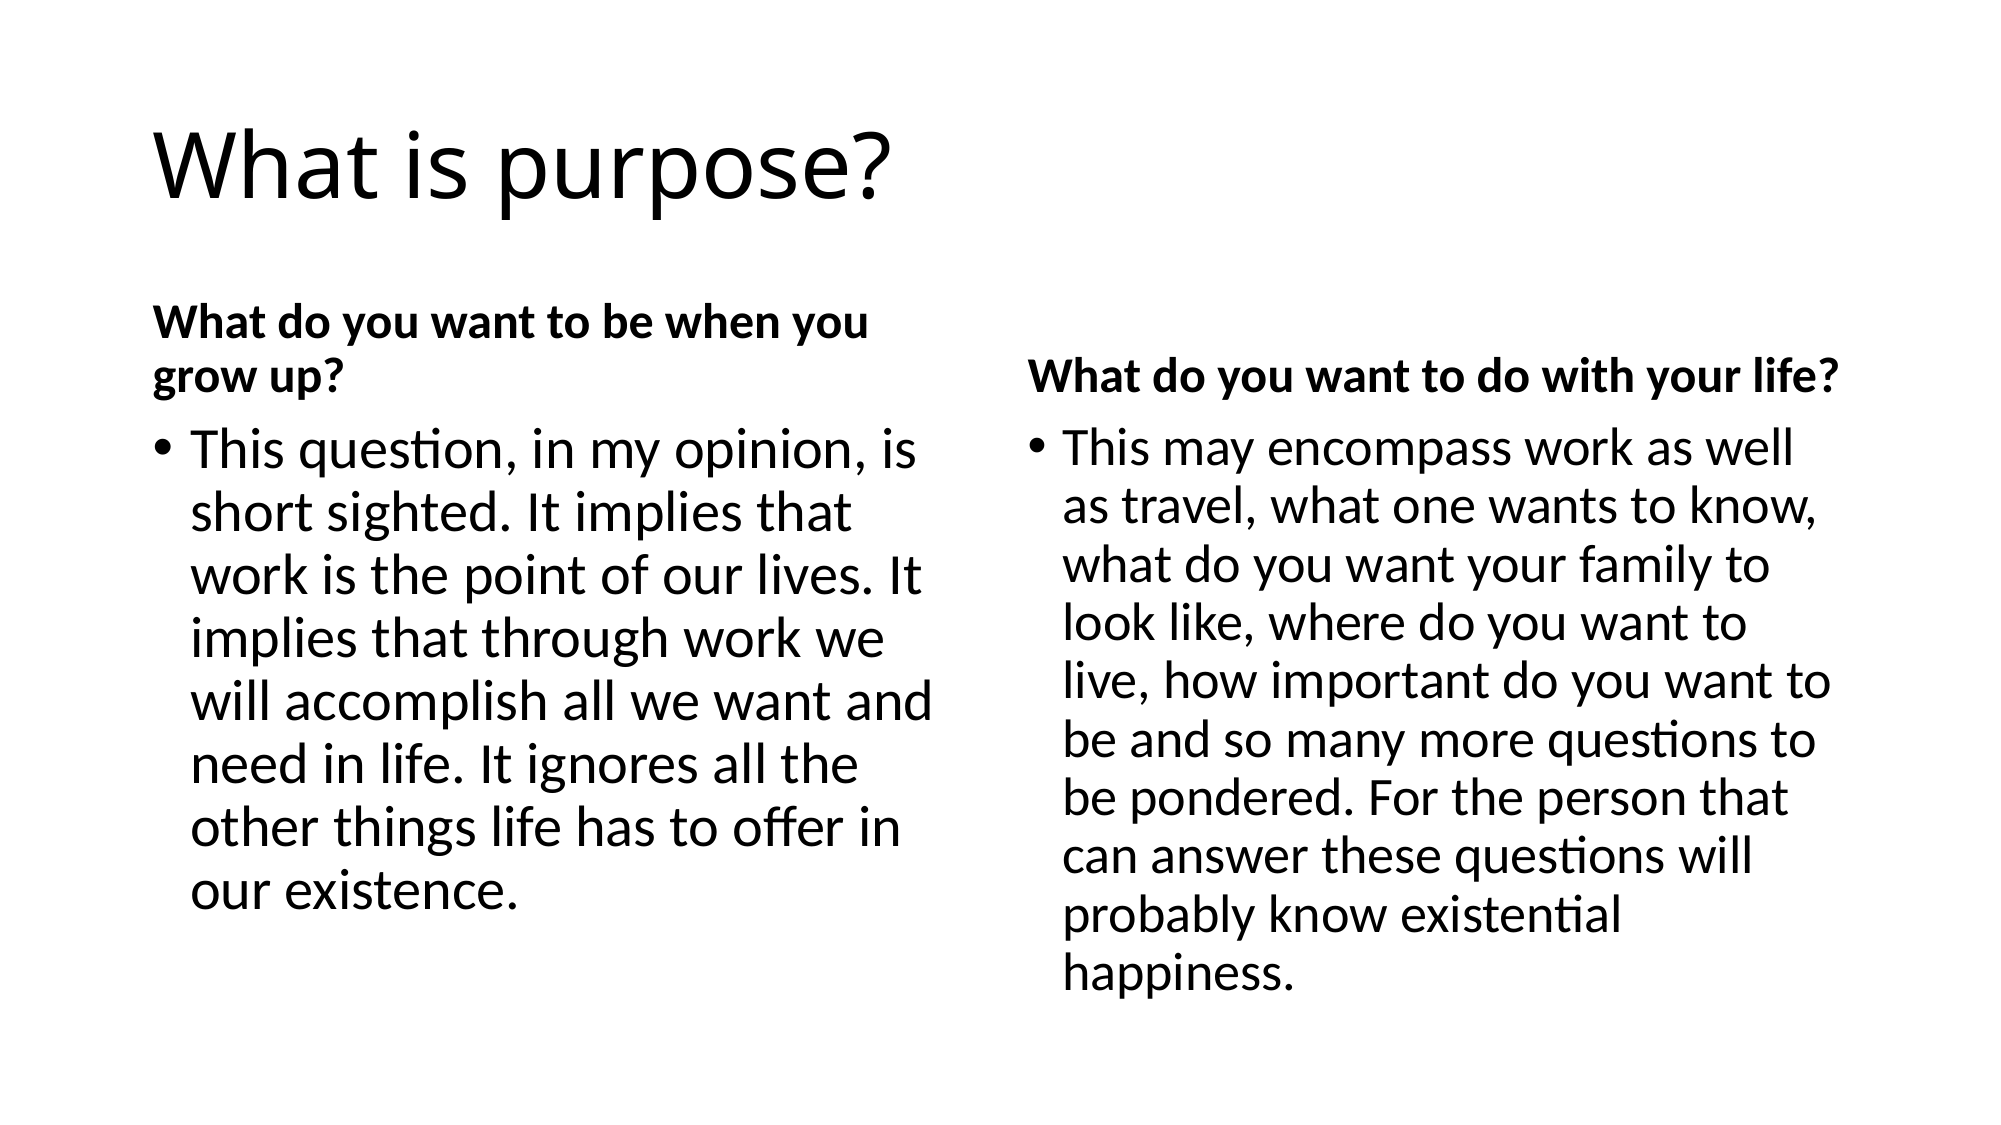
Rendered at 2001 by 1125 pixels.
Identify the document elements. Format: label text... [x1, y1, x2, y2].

list What do you want to be when you grow up? [137, 275, 984, 410]
list This question, in my opinion, is short sighted. It implies that work is the point of our lives. It implies that through work we will accomplish all we want and need in life. It ignores all the other things life has to offer in our existence. [137, 410, 984, 1016]
list What do you want to do with your life? [1012, 275, 1863, 410]
title What is purpose? [137, 59, 1863, 278]
list This may encompass work as well as travel, what one wants to know, what do you want your family to look like, where do you want to live, how important do you want to be and so many more questions to be pondered. For the person that can answer these questions will probably know existential happiness. [1012, 410, 1863, 1016]
